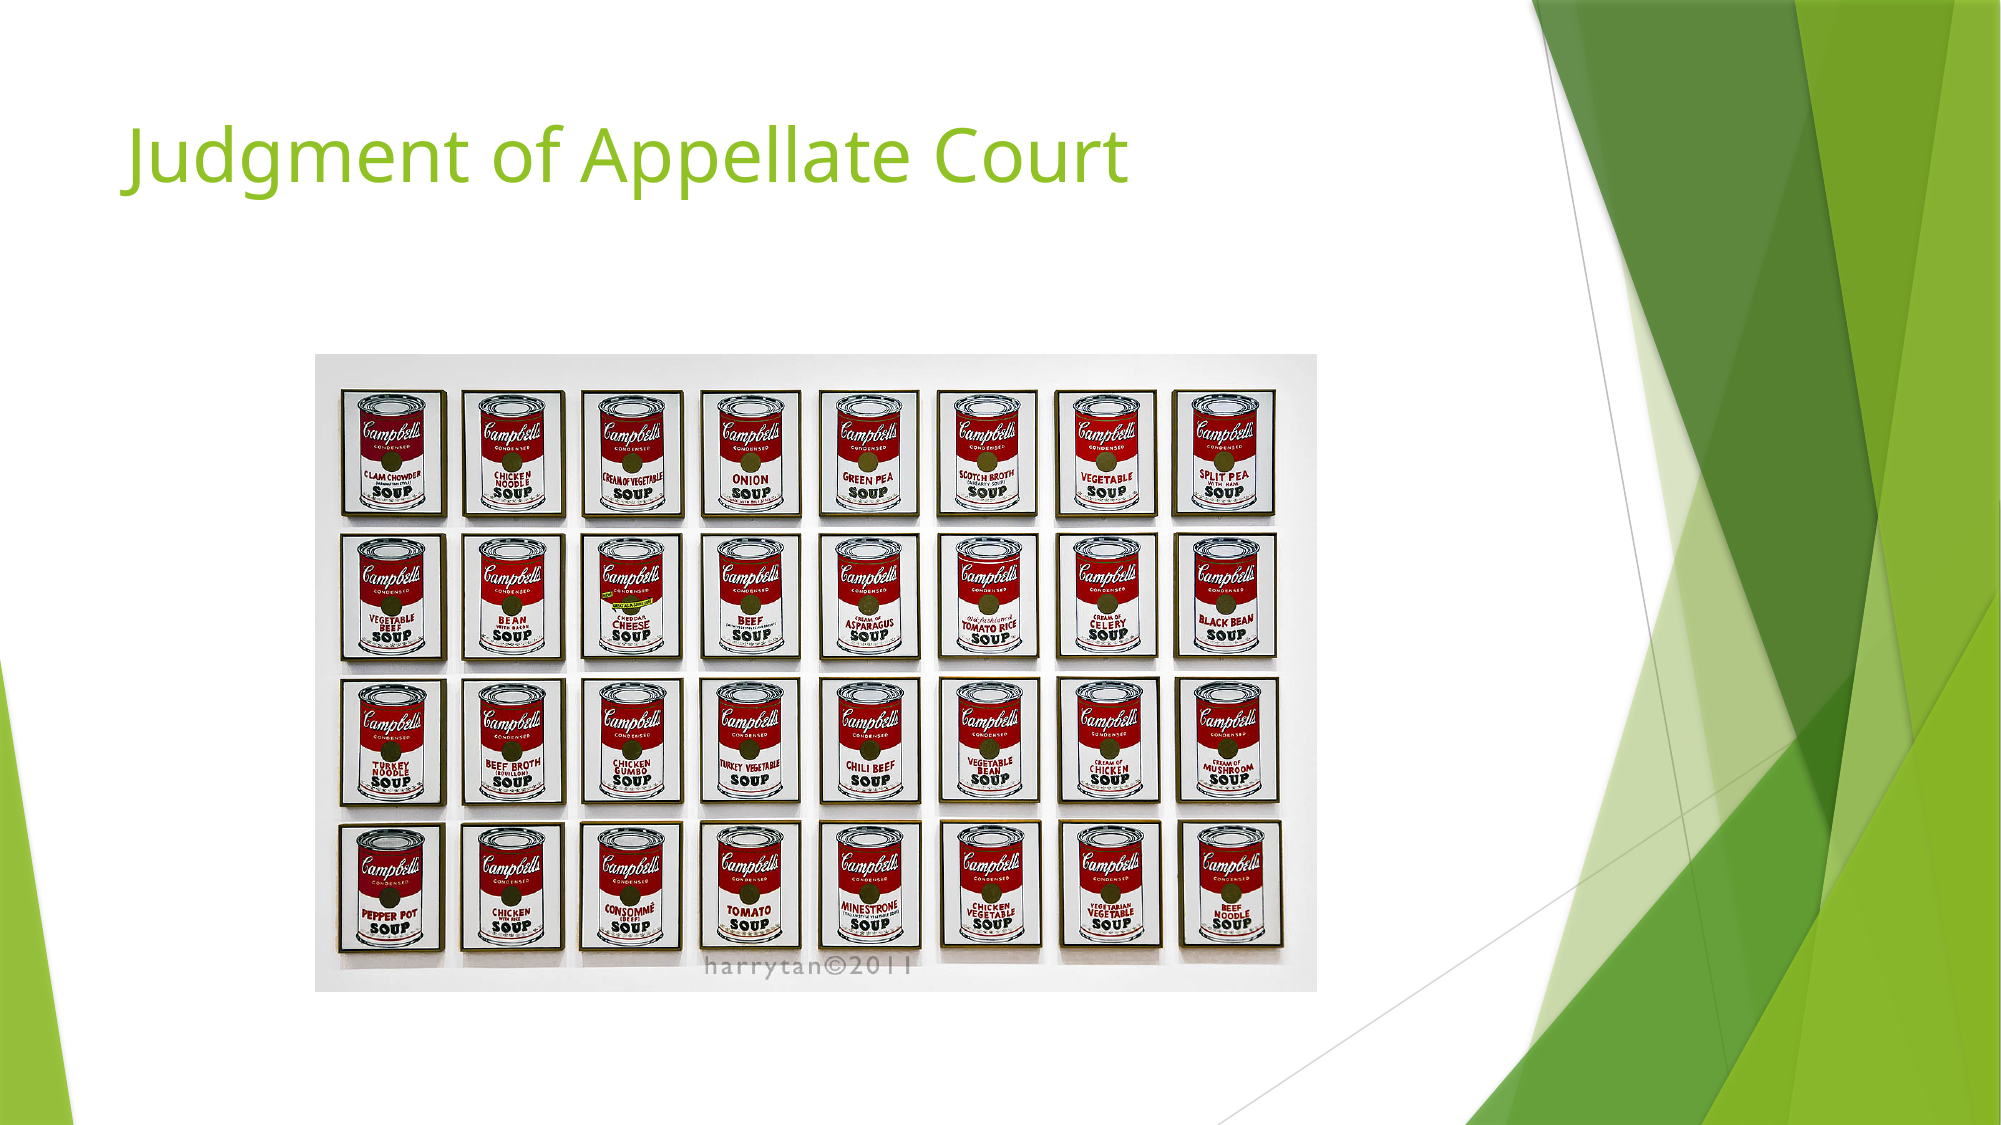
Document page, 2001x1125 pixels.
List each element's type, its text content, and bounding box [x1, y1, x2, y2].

title Judgment of Appellate Court [111, 99, 1522, 317]
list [314, 353, 1318, 992]
